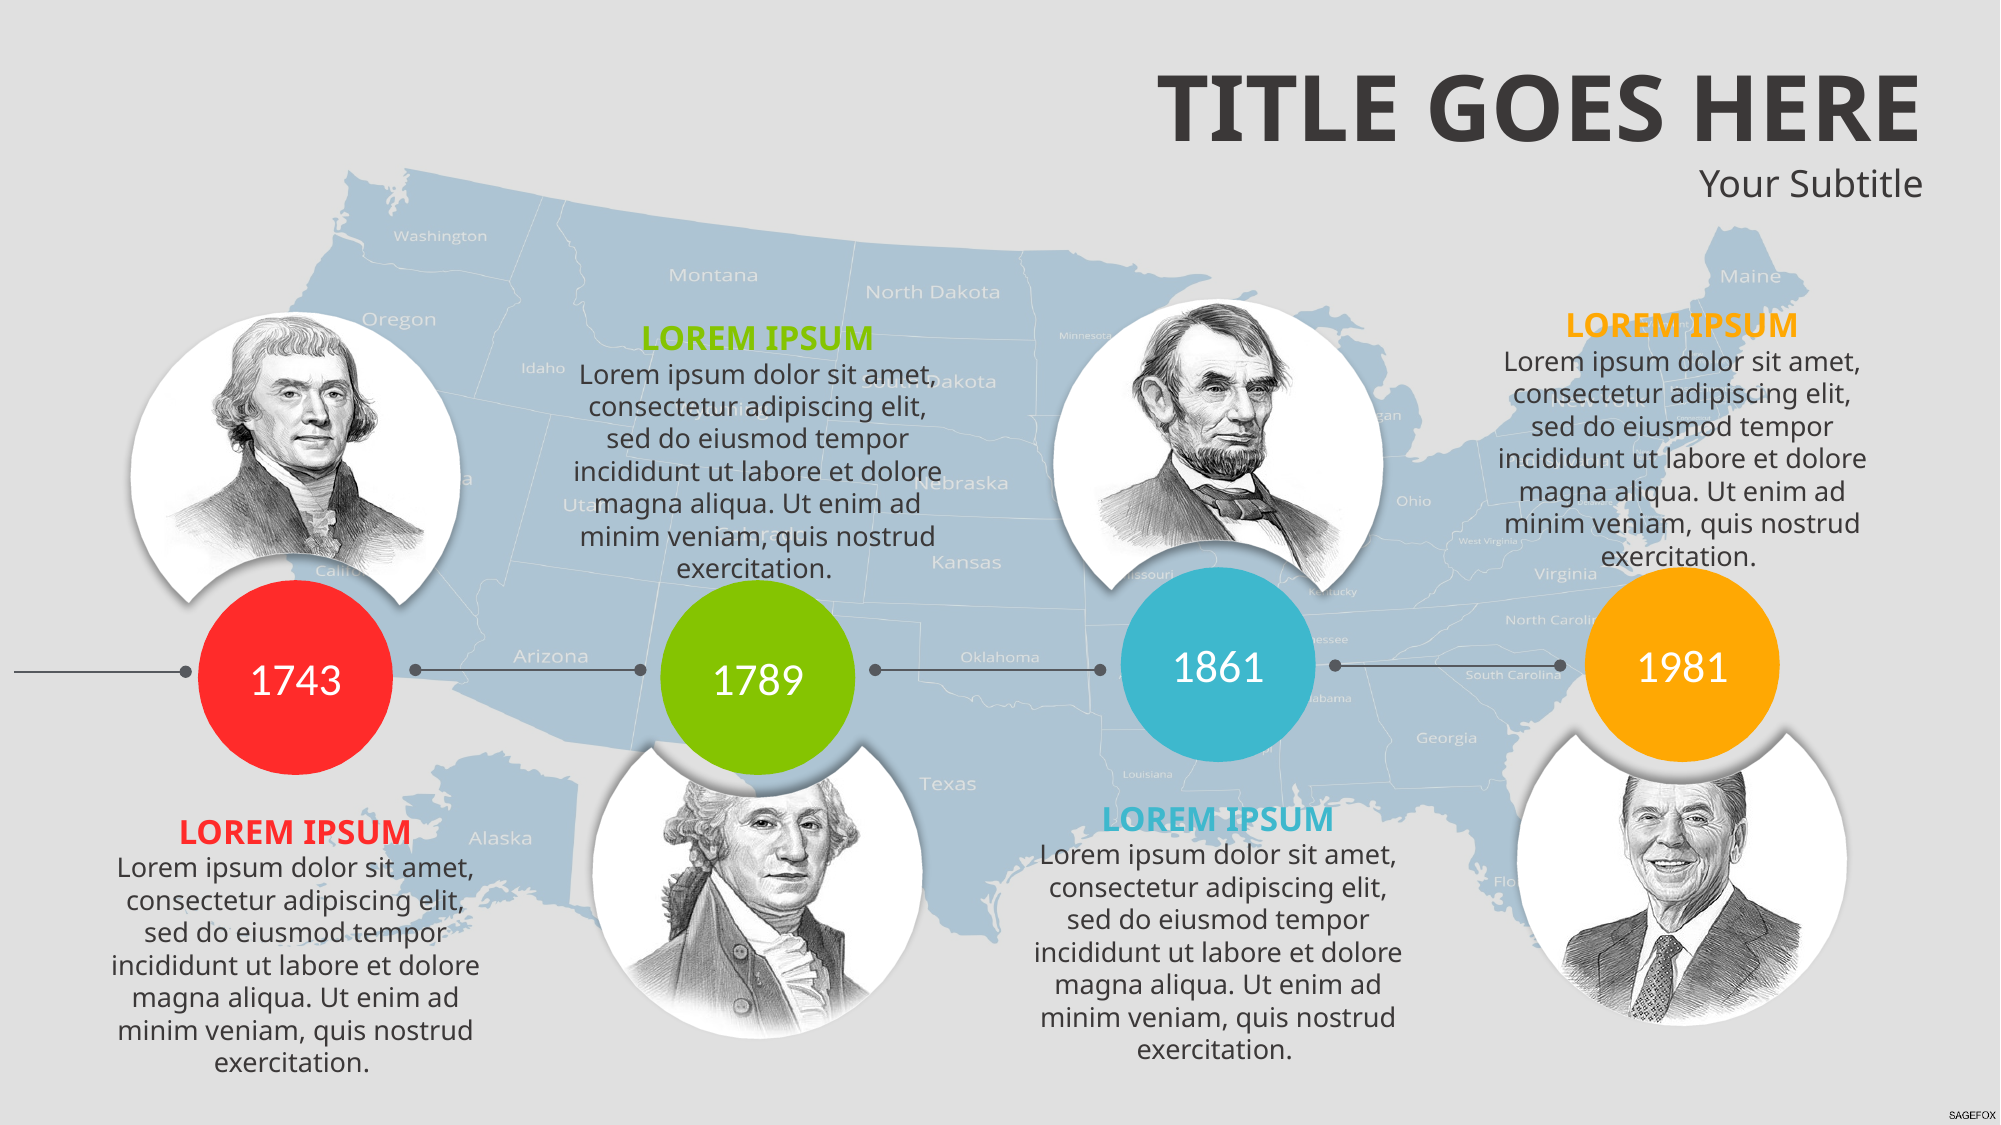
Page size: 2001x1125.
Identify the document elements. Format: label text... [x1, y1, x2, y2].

text_box LOREM IPSUM Lorem ipsum dolor sit amet, consectetur adipiscing elit, sed do eiusmod tempor incididunt ut labore et dolore magna aliqua. Ut enim ad minim veniam, quis nostrud exercitation. [555, 312, 961, 590]
text_box 1861 [1120, 567, 1316, 763]
text_box LOREM IPSUM Lorem ipsum dolor sit amet, consectetur adipiscing elit, sed do eiusmod tempor incididunt ut labore et dolore magna aliqua. Ut enim ad minim veniam, quis nostrud exercitation. [1015, 792, 1421, 1071]
text_box [130, 312, 461, 605]
picture [1925, 0, 2001, 1125]
text_box 1743 [197, 580, 393, 775]
text_box [592, 746, 923, 1039]
text_box 1981 [1584, 577, 1780, 763]
text_box [1517, 733, 1847, 1026]
text_box 1789 [660, 590, 856, 775]
text_box TITLE GOES HERE Your Subtitle [1035, 42, 1939, 212]
text_box LOREM IPSUM Lorem ipsum dolor sit amet, consectetur adipiscing elit, sed do eiusmod tempor incididunt ut labore et dolore magna aliqua. Ut enim ad minim veniam, quis nostrud exercitation. [92, 805, 499, 1084]
text_box [1053, 299, 1384, 592]
text_box LOREM IPSUM Lorem ipsum dolor sit amet, consectetur adipiscing elit, sed do eiusmod tempor incididunt ut labore et dolore magna aliqua. Ut enim ad minim veniam, quis nostrud exercitation. [1479, 299, 1886, 577]
